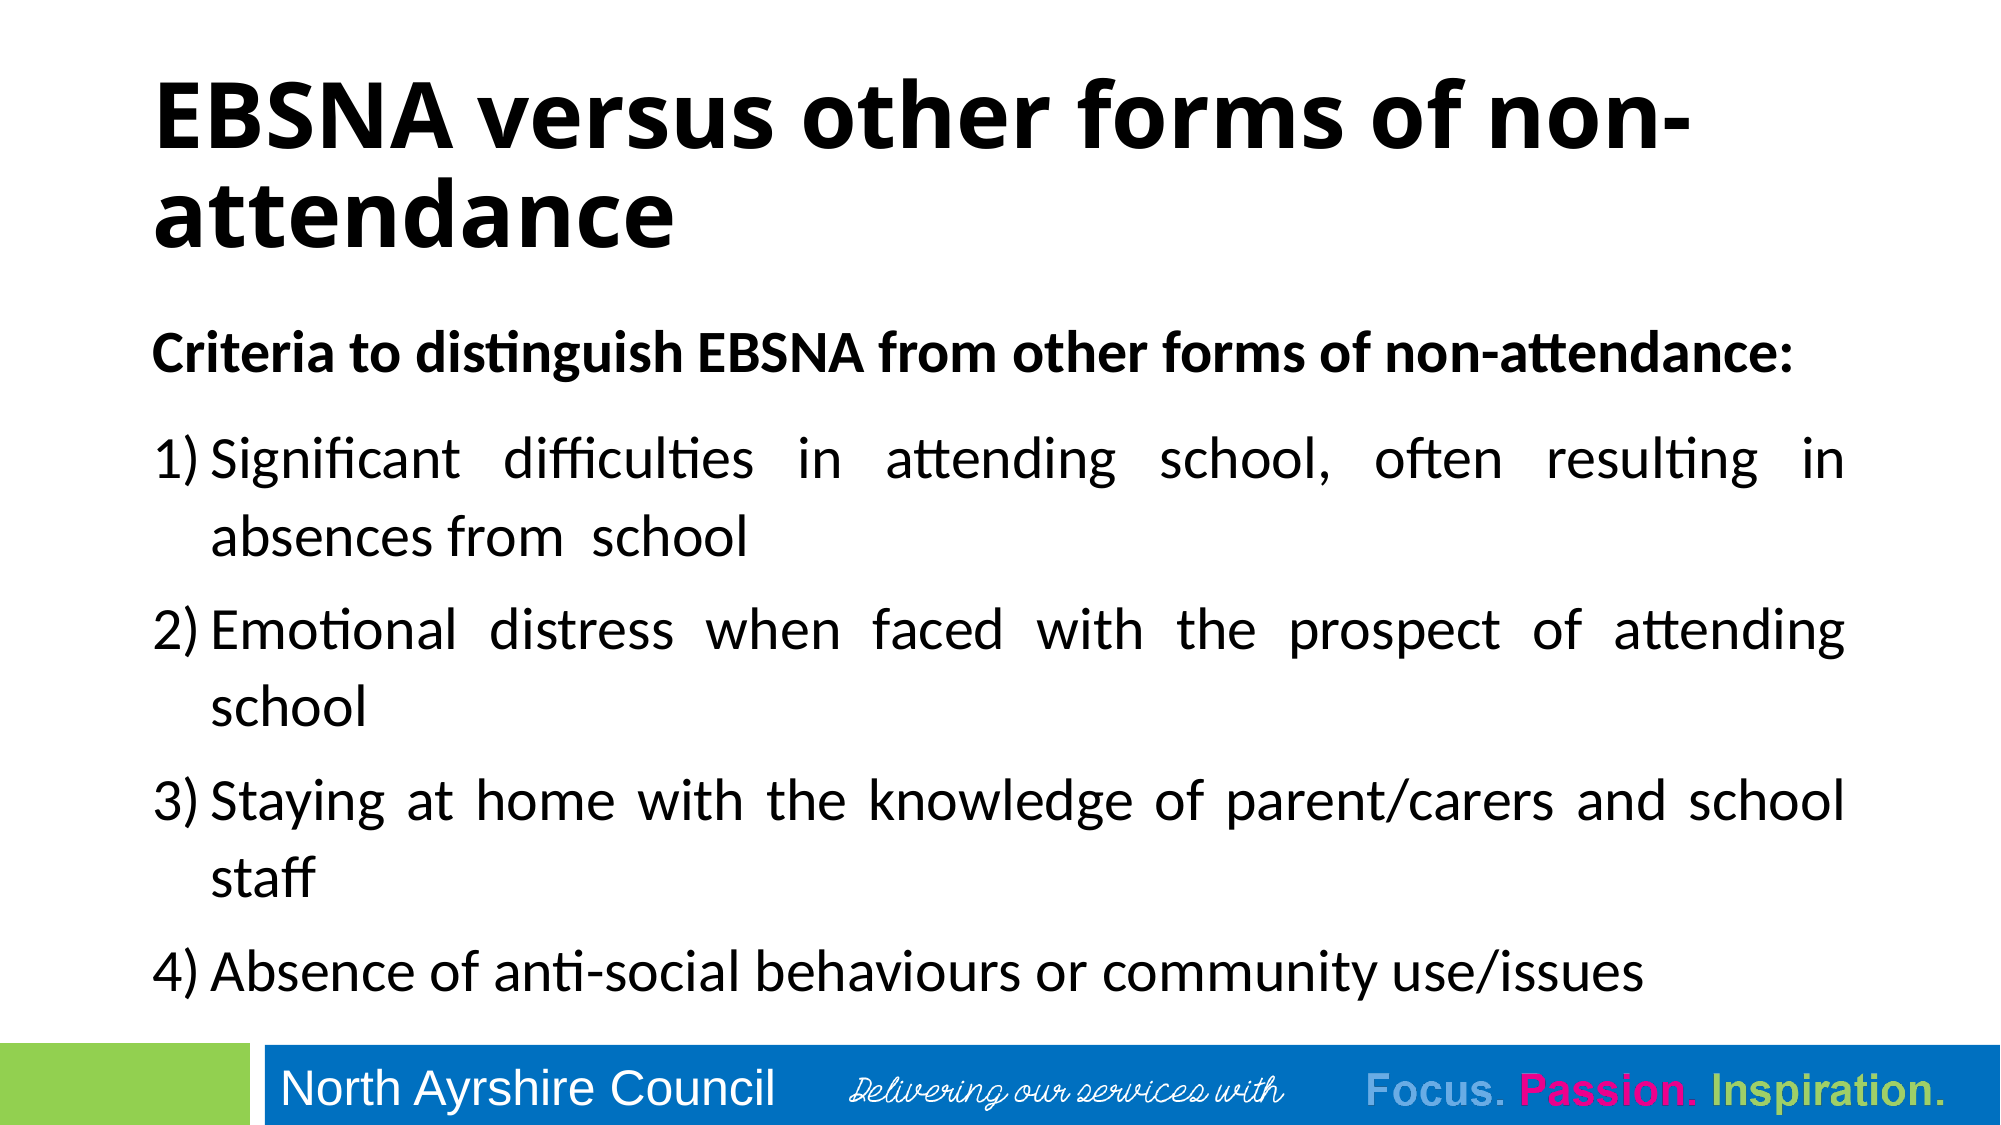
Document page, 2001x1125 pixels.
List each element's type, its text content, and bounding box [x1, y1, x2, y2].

picture [783, 1058, 1957, 1125]
title EBSNA versus other forms of non-attendance [137, 59, 1863, 278]
text_box [0, 1042, 251, 1125]
text_box North Ayrshire Council [264, 1044, 2000, 1125]
list Criteria to distinguish EBSNA from other forms of non-attendance: Significant difficulties in attending school, often resulting in absences from school Emotional distress when faced with the prospect of attending school Staying at home with the knowledge of parent/carers and school staff Absence of anti-social behaviours or community use/issues [137, 299, 1863, 1014]
